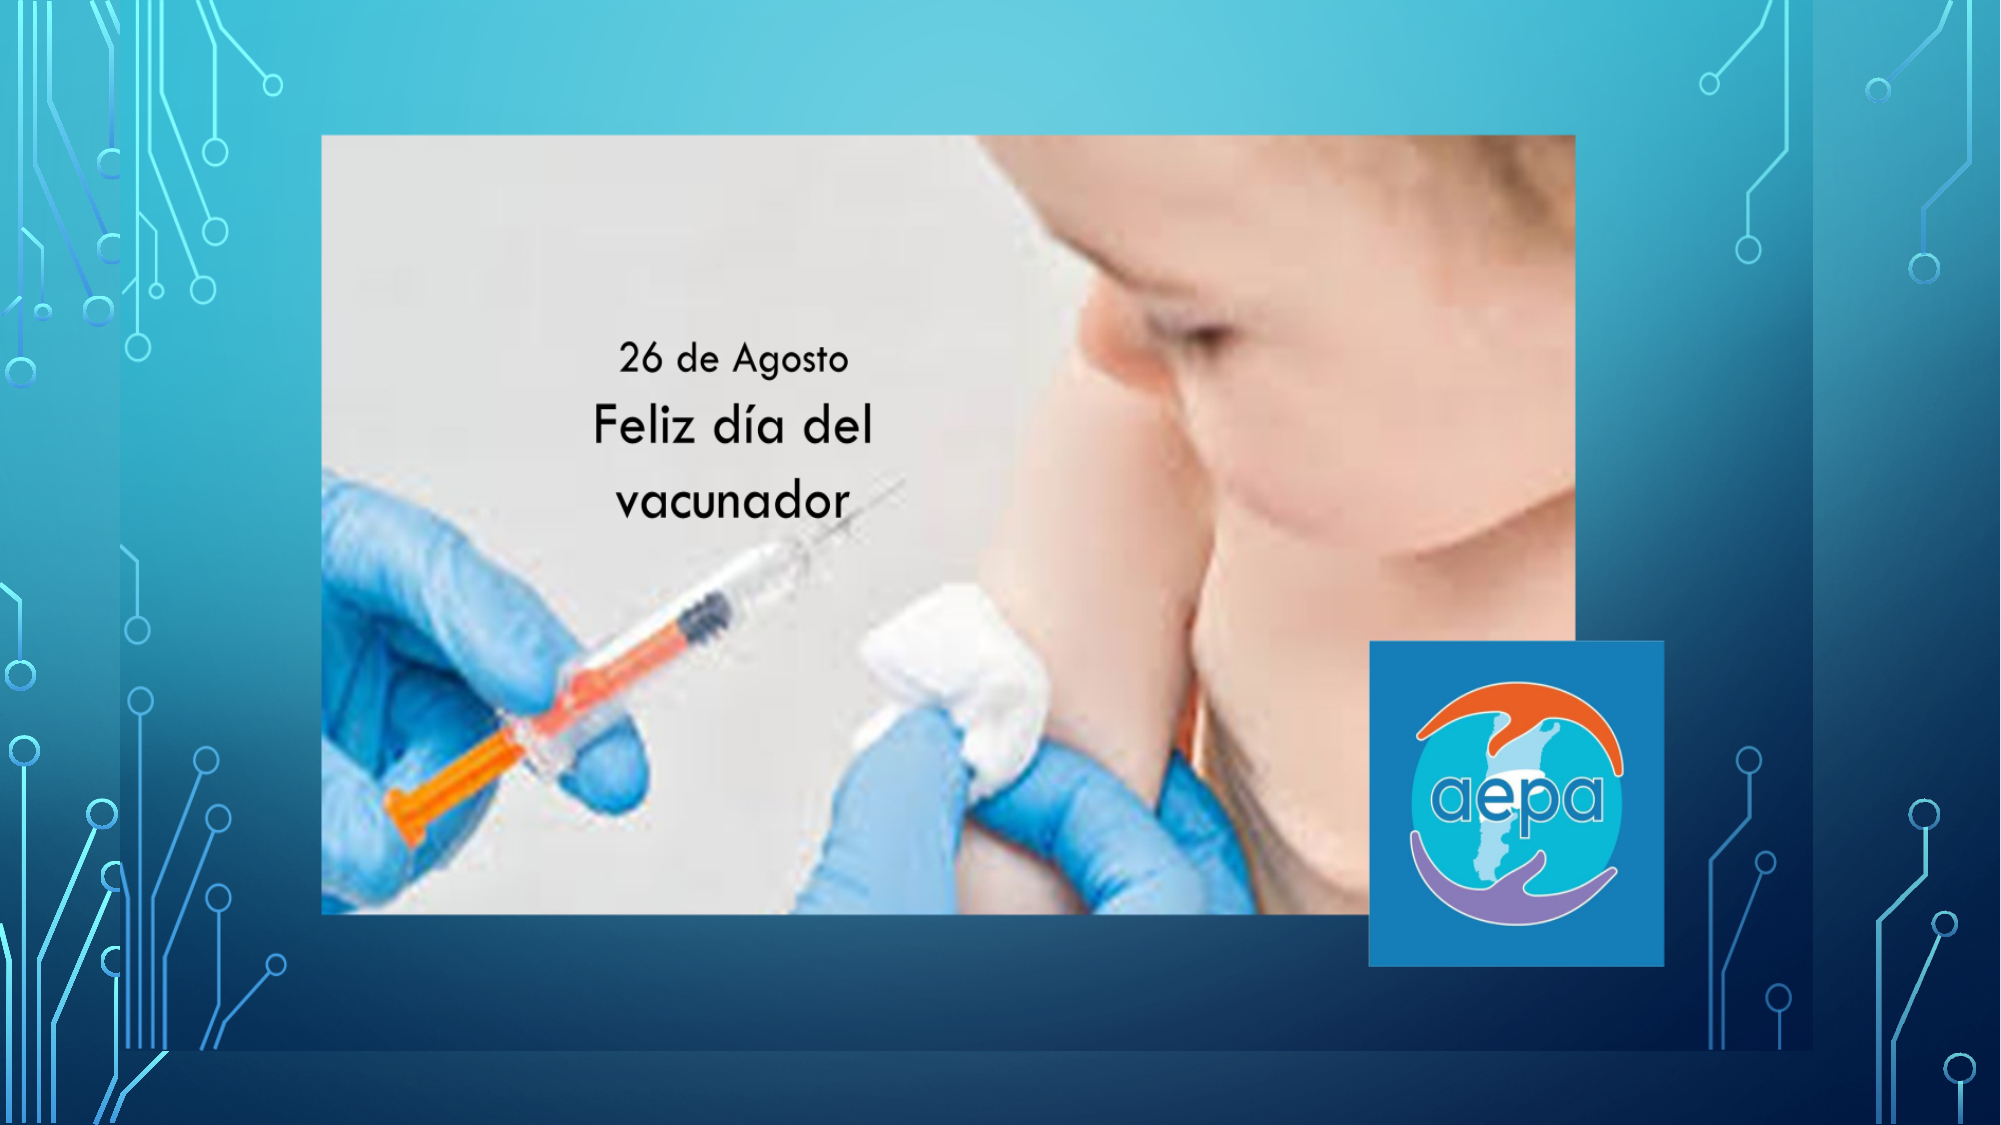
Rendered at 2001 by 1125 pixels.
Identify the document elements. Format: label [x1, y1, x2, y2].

picture [120, 0, 1813, 1052]
